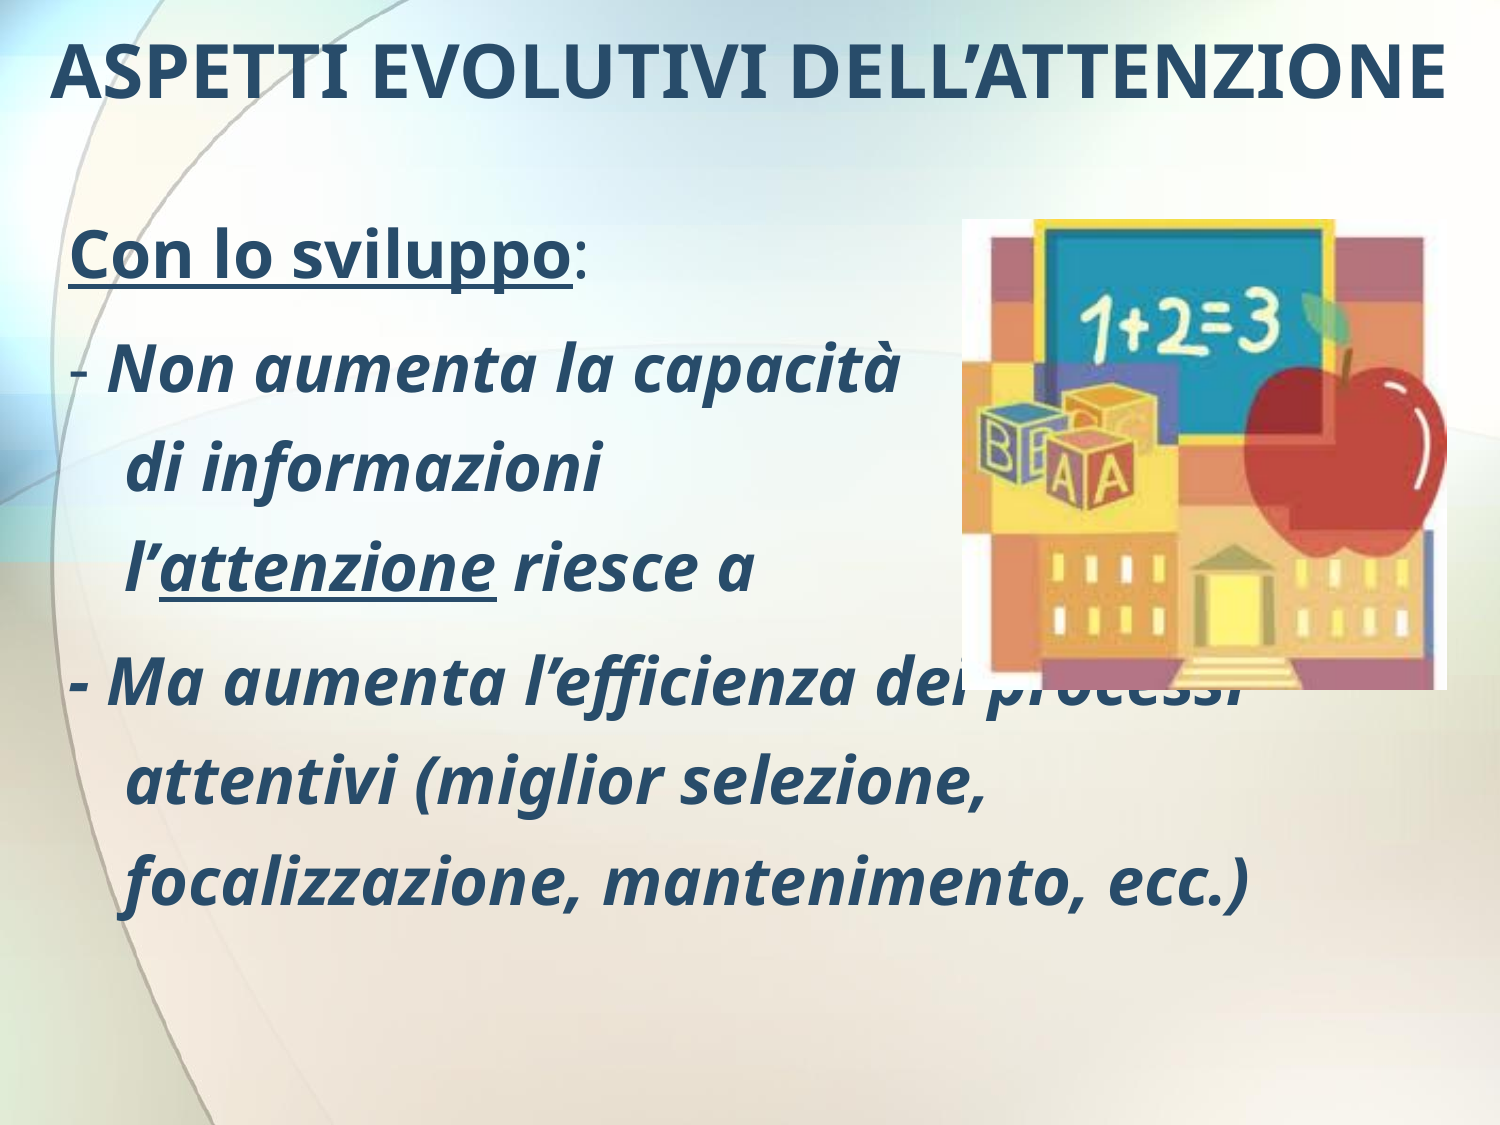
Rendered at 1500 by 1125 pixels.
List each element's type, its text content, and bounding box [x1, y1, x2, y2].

title ASPETTI EVOLUTIVI DELL’ATTENZIONE [0, 0, 1500, 138]
list Con lo sviluppo: - Non aumenta la capacità (volume) di informazioni che l’attenzione riesce a gestire - Ma aumenta l’efficienza dei processi attentivi (miglior selezione, focalizzazione, mantenimento, ecc.) [53, 184, 1459, 1050]
picture [0, 138, 1500, 1125]
